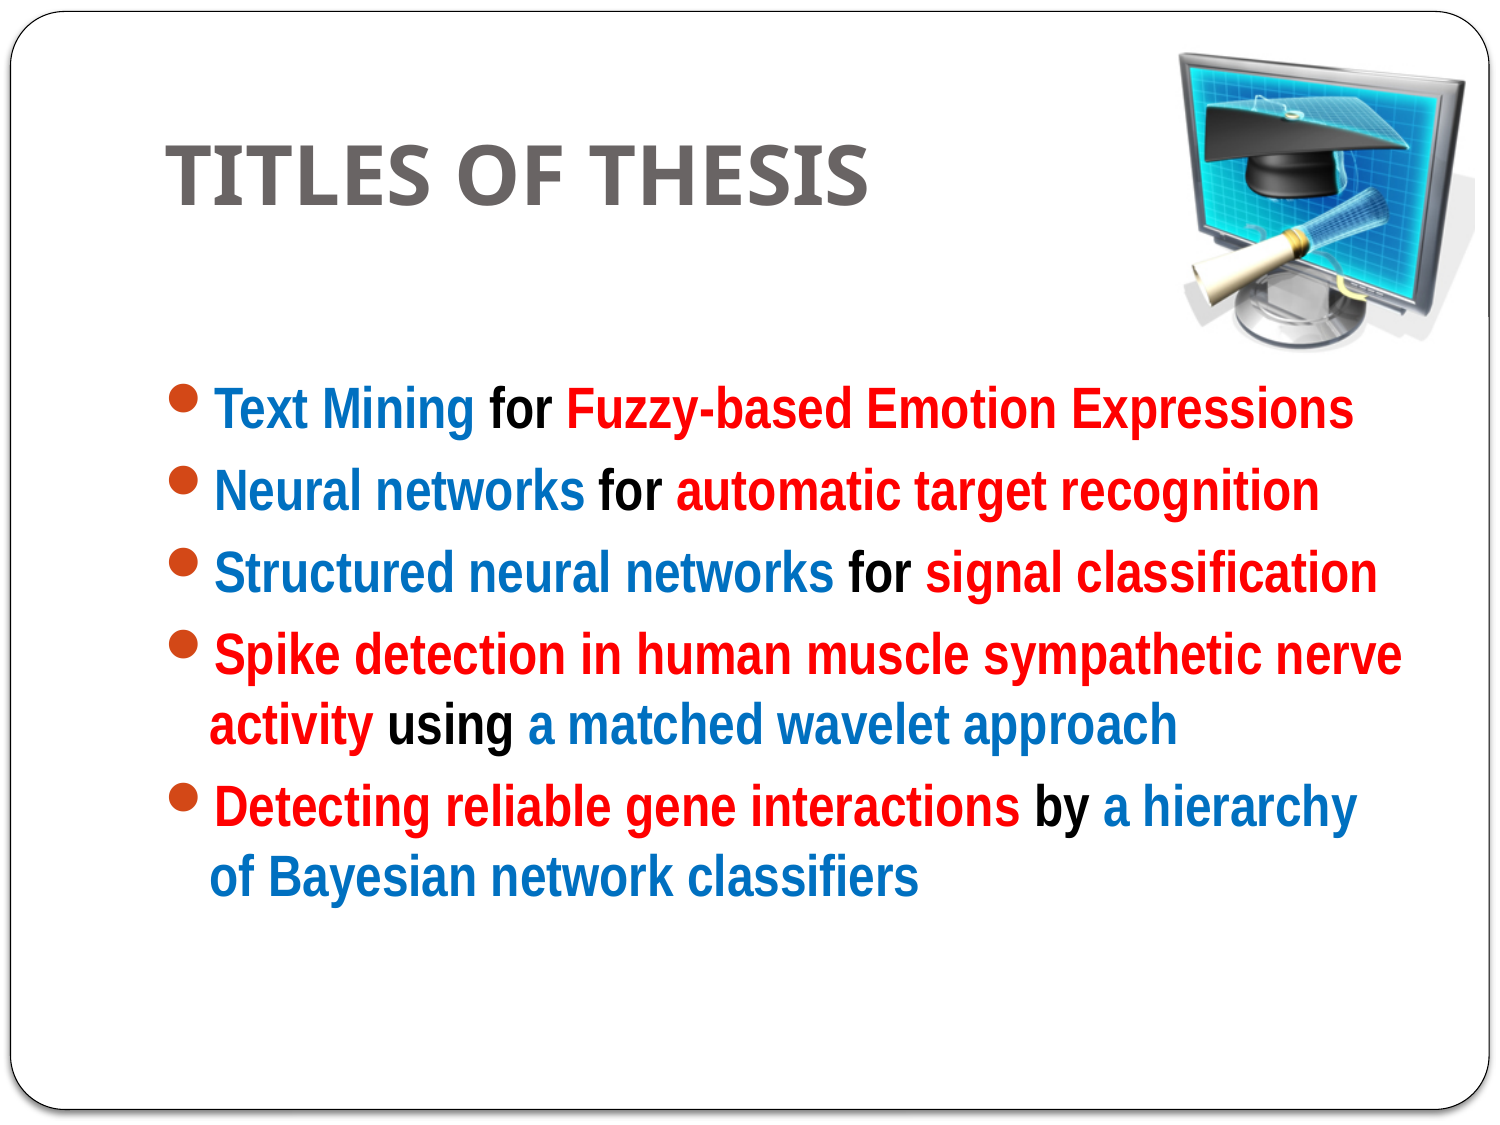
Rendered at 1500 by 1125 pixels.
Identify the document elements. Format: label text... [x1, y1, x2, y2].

list Text Mining for Fuzzy-based Emotion Expressions Neural networks for automatic target recognition Structured neural networks for signal classification Spike detection in human muscle sympathetic nerve activity using a matched wavelet approach Detecting reliable gene interactions by a hierarchy of Bayesian network classifiers [150, 362, 1425, 1113]
title TITLES OF THESIS [150, 50, 1175, 238]
picture [1162, 37, 1475, 388]
